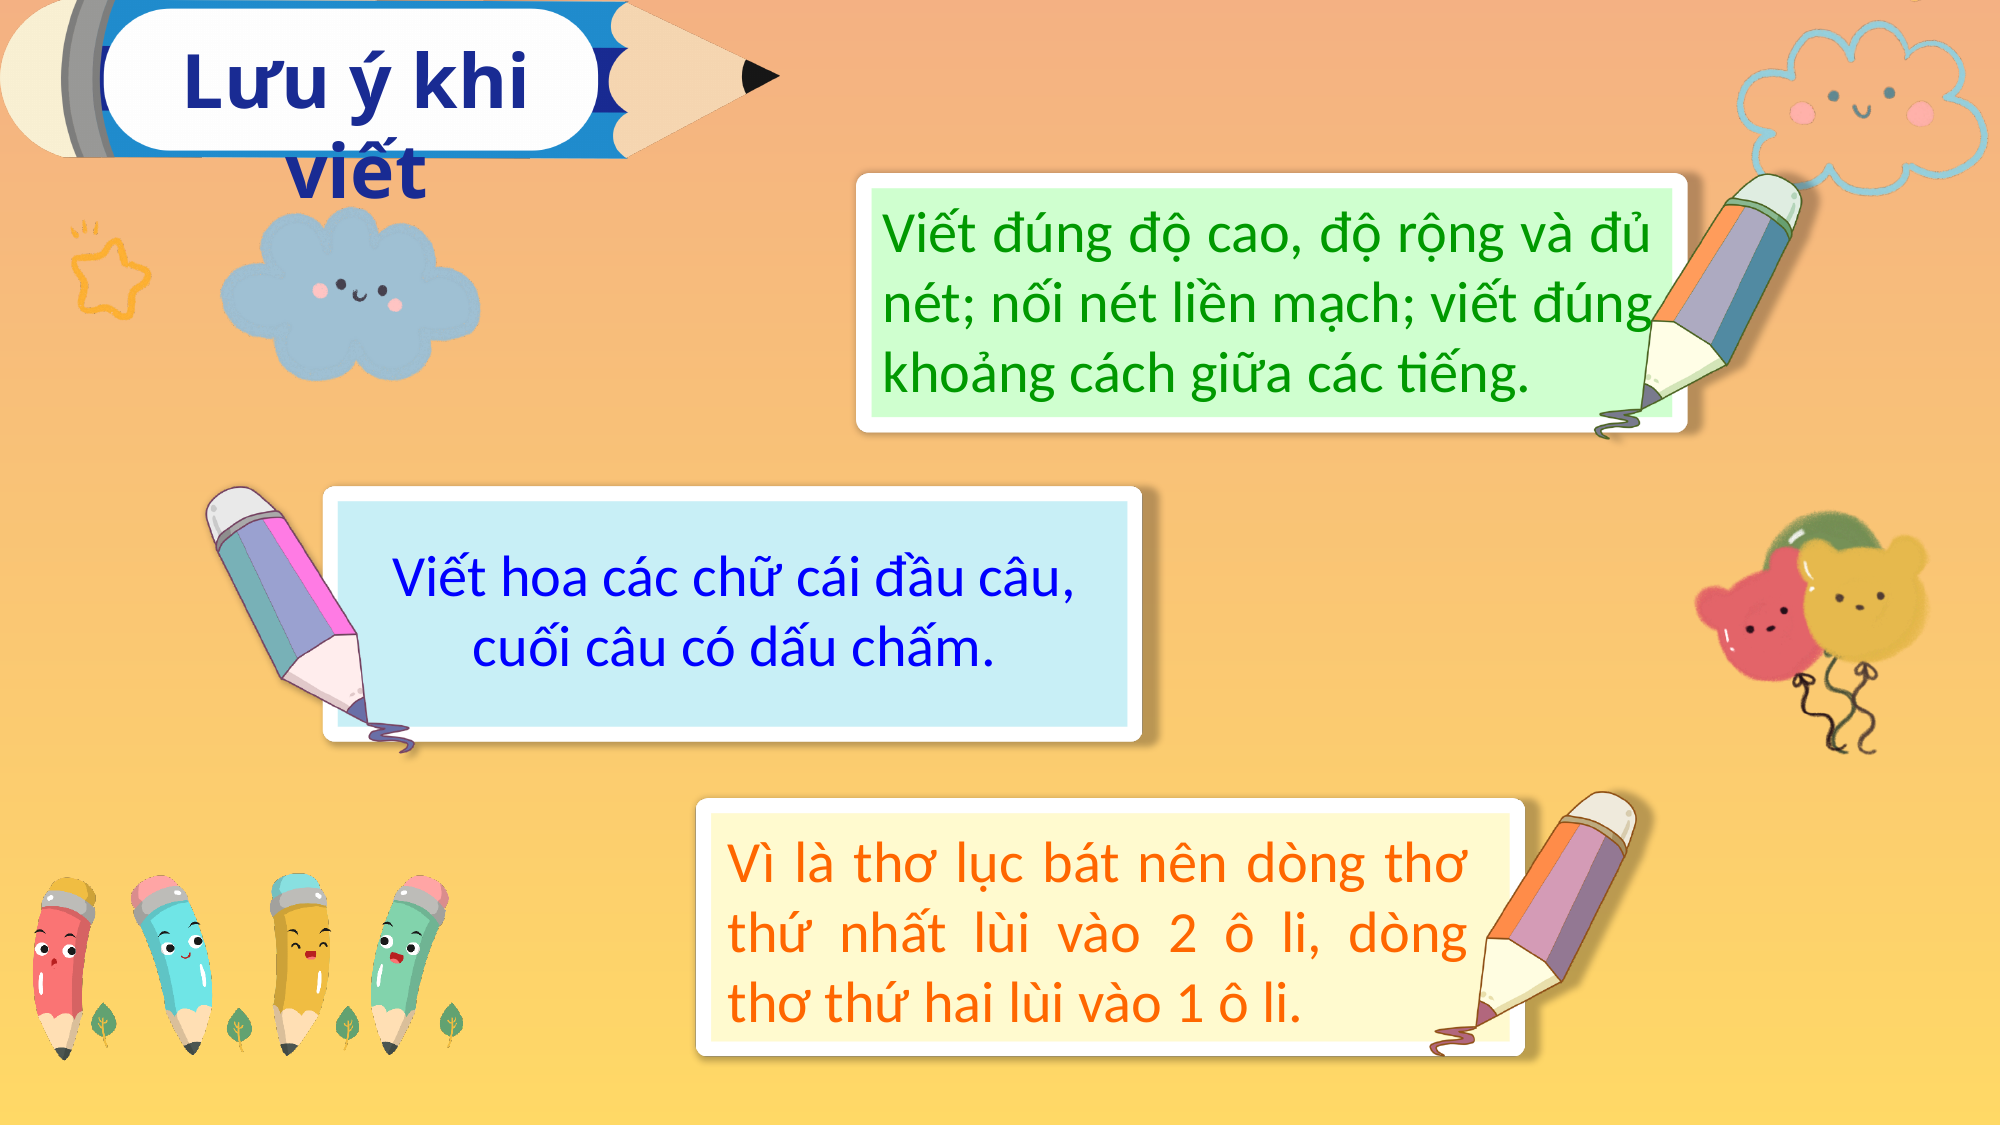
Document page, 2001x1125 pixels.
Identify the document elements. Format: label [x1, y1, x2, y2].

text_box [837, 158, 1819, 443]
text_box [0, 0, 780, 159]
picture [0, 800, 488, 1125]
picture [1710, 0, 2000, 224]
picture [60, 202, 488, 386]
text_box [681, 787, 1660, 1059]
picture [1657, 479, 1978, 800]
text_box [197, 472, 1165, 757]
